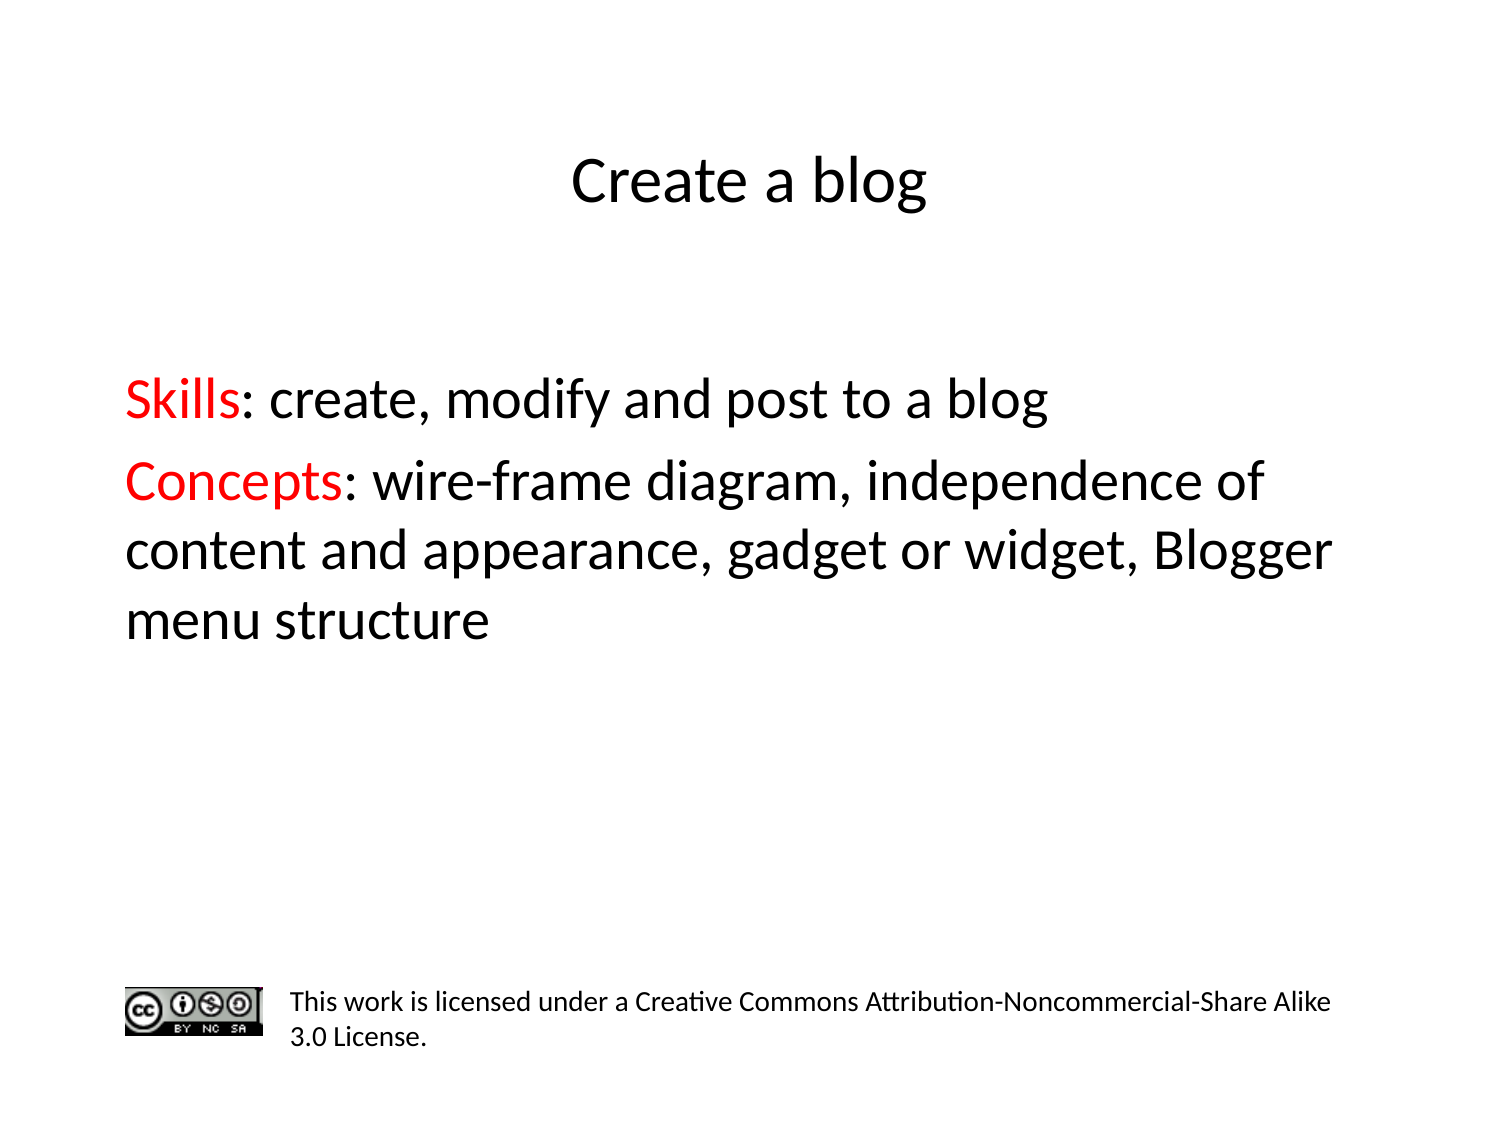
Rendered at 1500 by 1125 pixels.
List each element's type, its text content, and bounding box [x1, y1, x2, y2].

text_box This work is licensed under a Creative Commons Attribution-Noncommercial-Share Alike 3.0 License. [275, 975, 1363, 1060]
picture [124, 987, 263, 1037]
text_box Skills: create, modify and post to a blog Concepts: wire-frame diagram, independence of content and appearance, gadget or widget, Blogger menu structure [110, 352, 1428, 653]
text_box Create a blog [556, 128, 944, 223]
